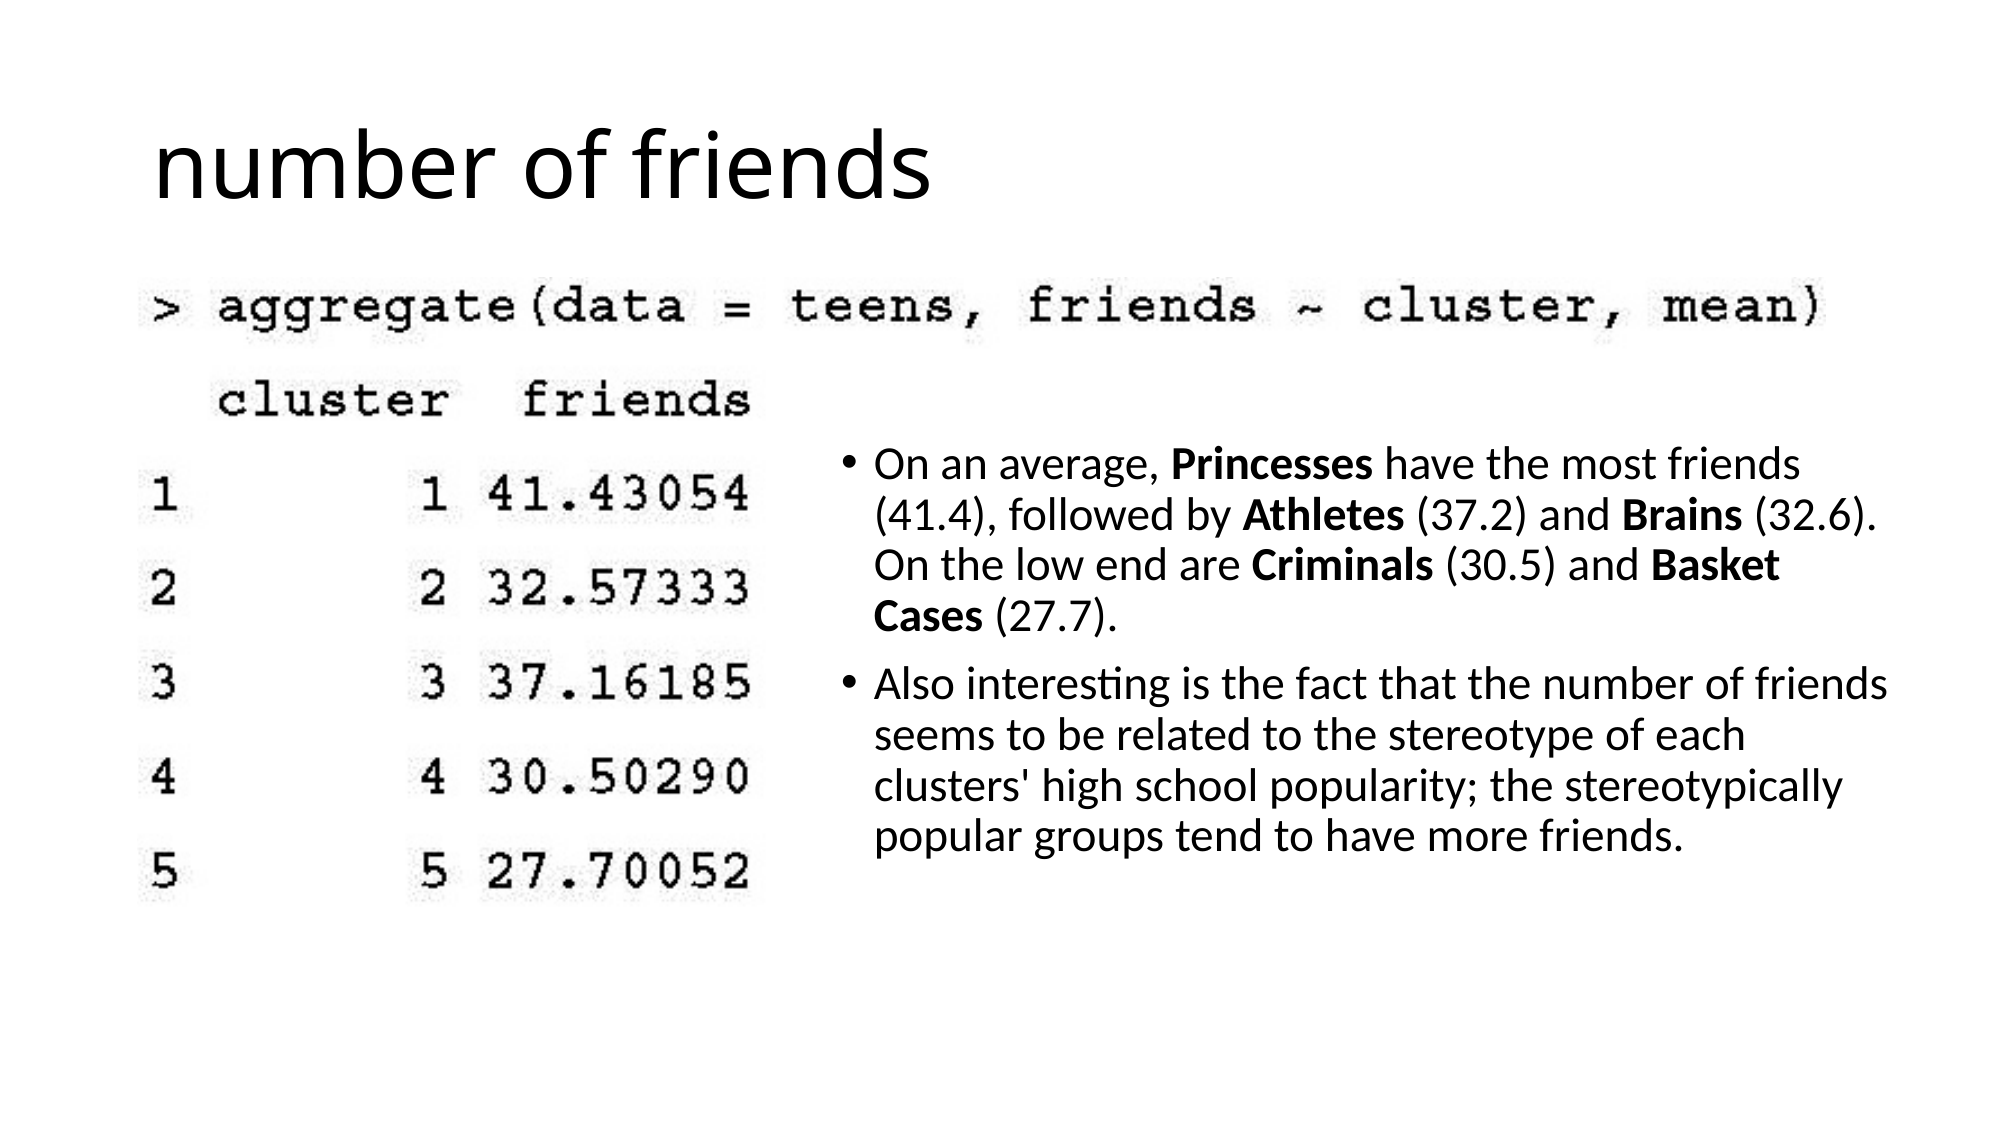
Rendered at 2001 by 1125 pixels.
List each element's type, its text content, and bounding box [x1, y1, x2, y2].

picture [137, 277, 1826, 909]
title number of friends [137, 59, 1863, 278]
list On an average, Princesses have the most friends (41.4), followed by Athletes (37.2) and Brains (32.6). On the low end are Criminals (30.5) and Basket Cases (27.7). Also interesting is the fact that the number of friends seems to be related to the stereotype of each clusters' high school popularity; the stereotypically popular groups tend to have more friends. [1826, 430, 1909, 885]
